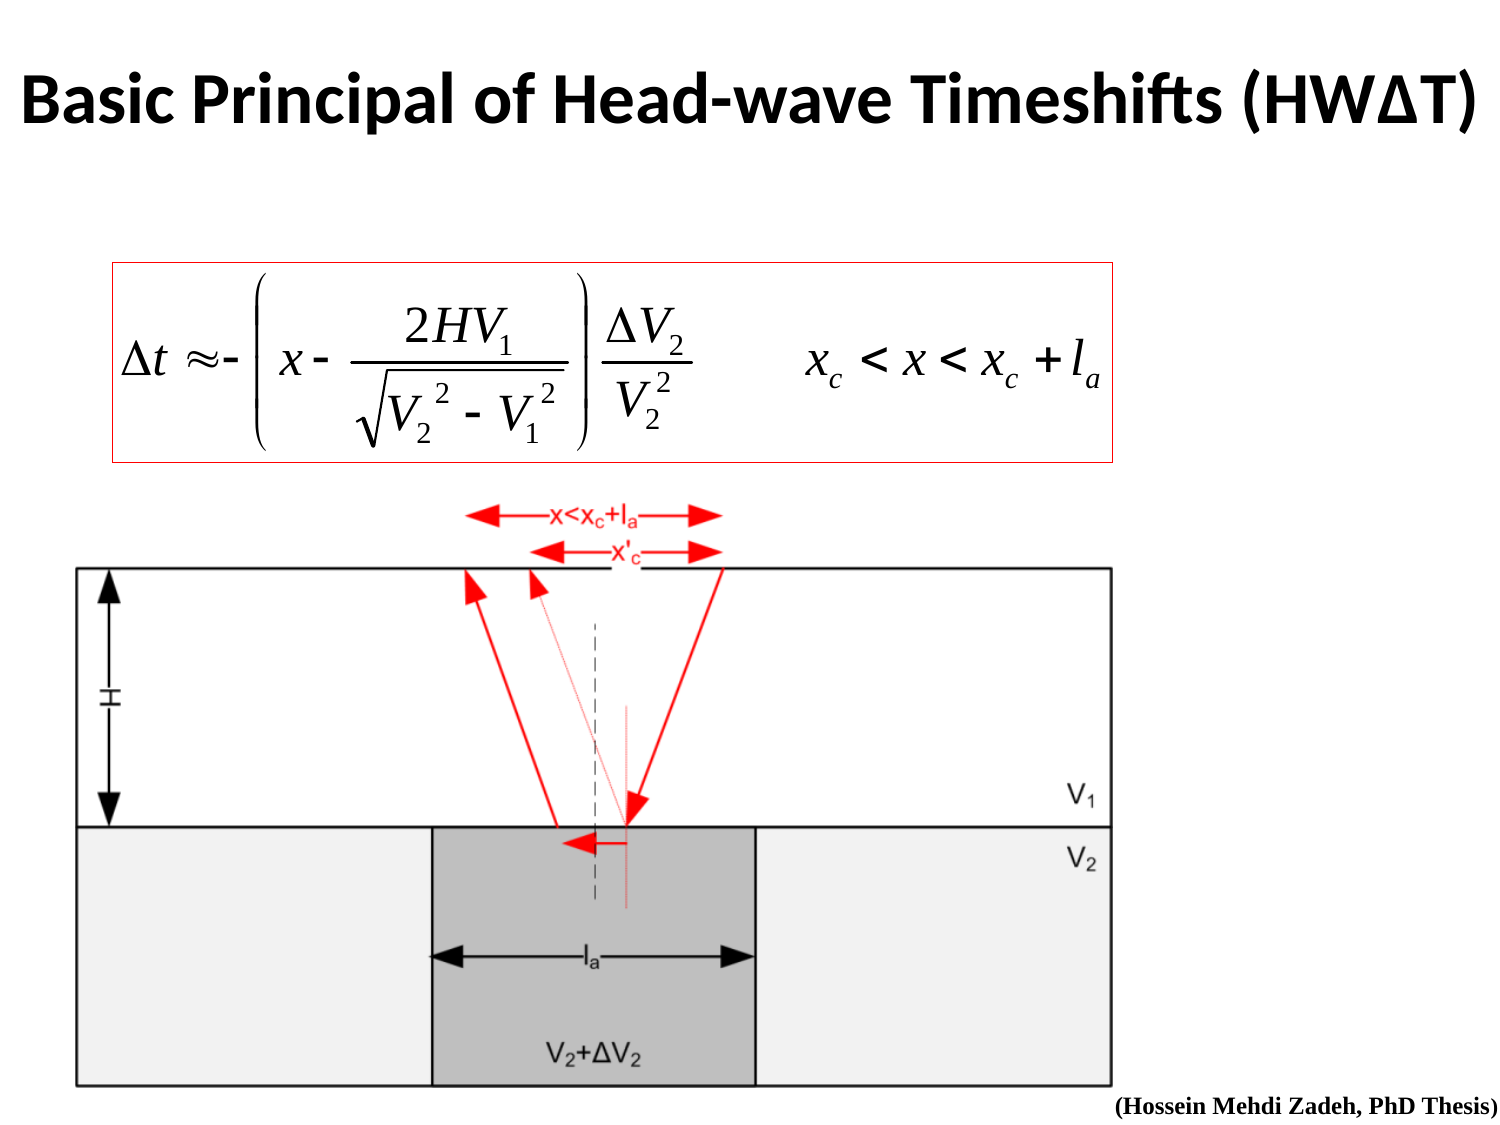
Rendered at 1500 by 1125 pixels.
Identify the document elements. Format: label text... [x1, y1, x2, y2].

text_box (Hossein Mehdi Zadeh, PhD Thesis) [1100, 1082, 1500, 1125]
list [74, 447, 1113, 1088]
title Basic Principal of Head-wave Timeshifts (HWΔT) [0, 1, 1500, 188]
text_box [112, 262, 1113, 463]
